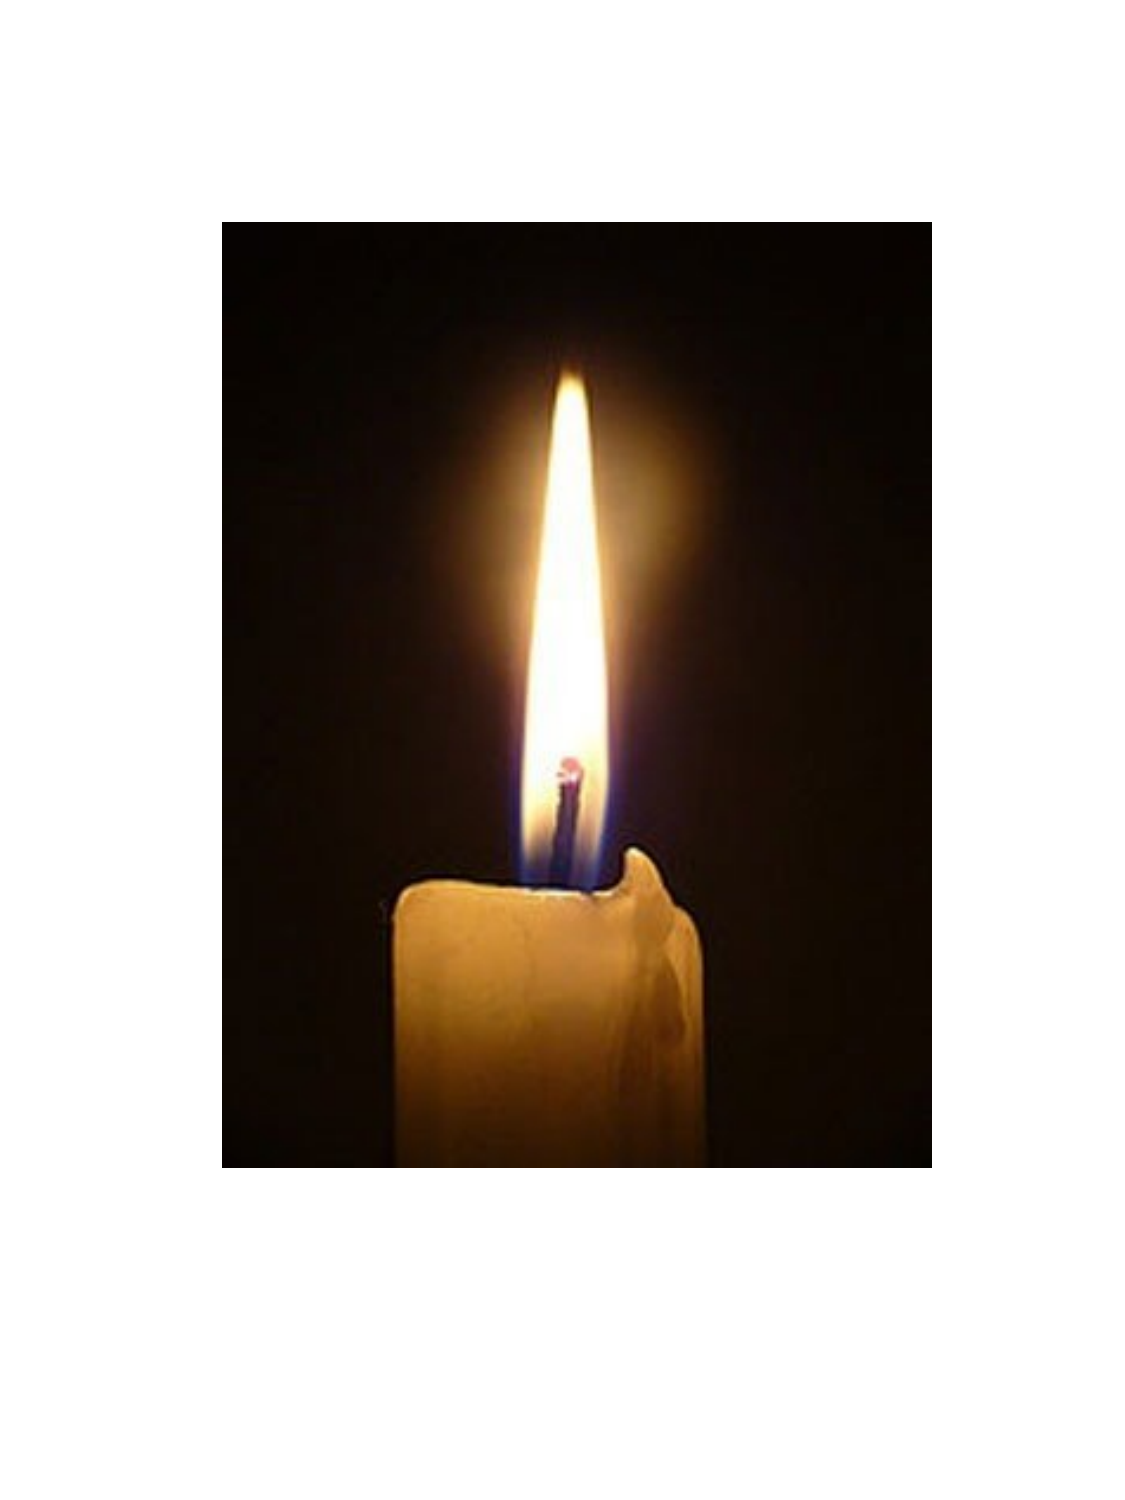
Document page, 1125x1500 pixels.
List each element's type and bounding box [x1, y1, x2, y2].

picture [222, 222, 932, 1169]
